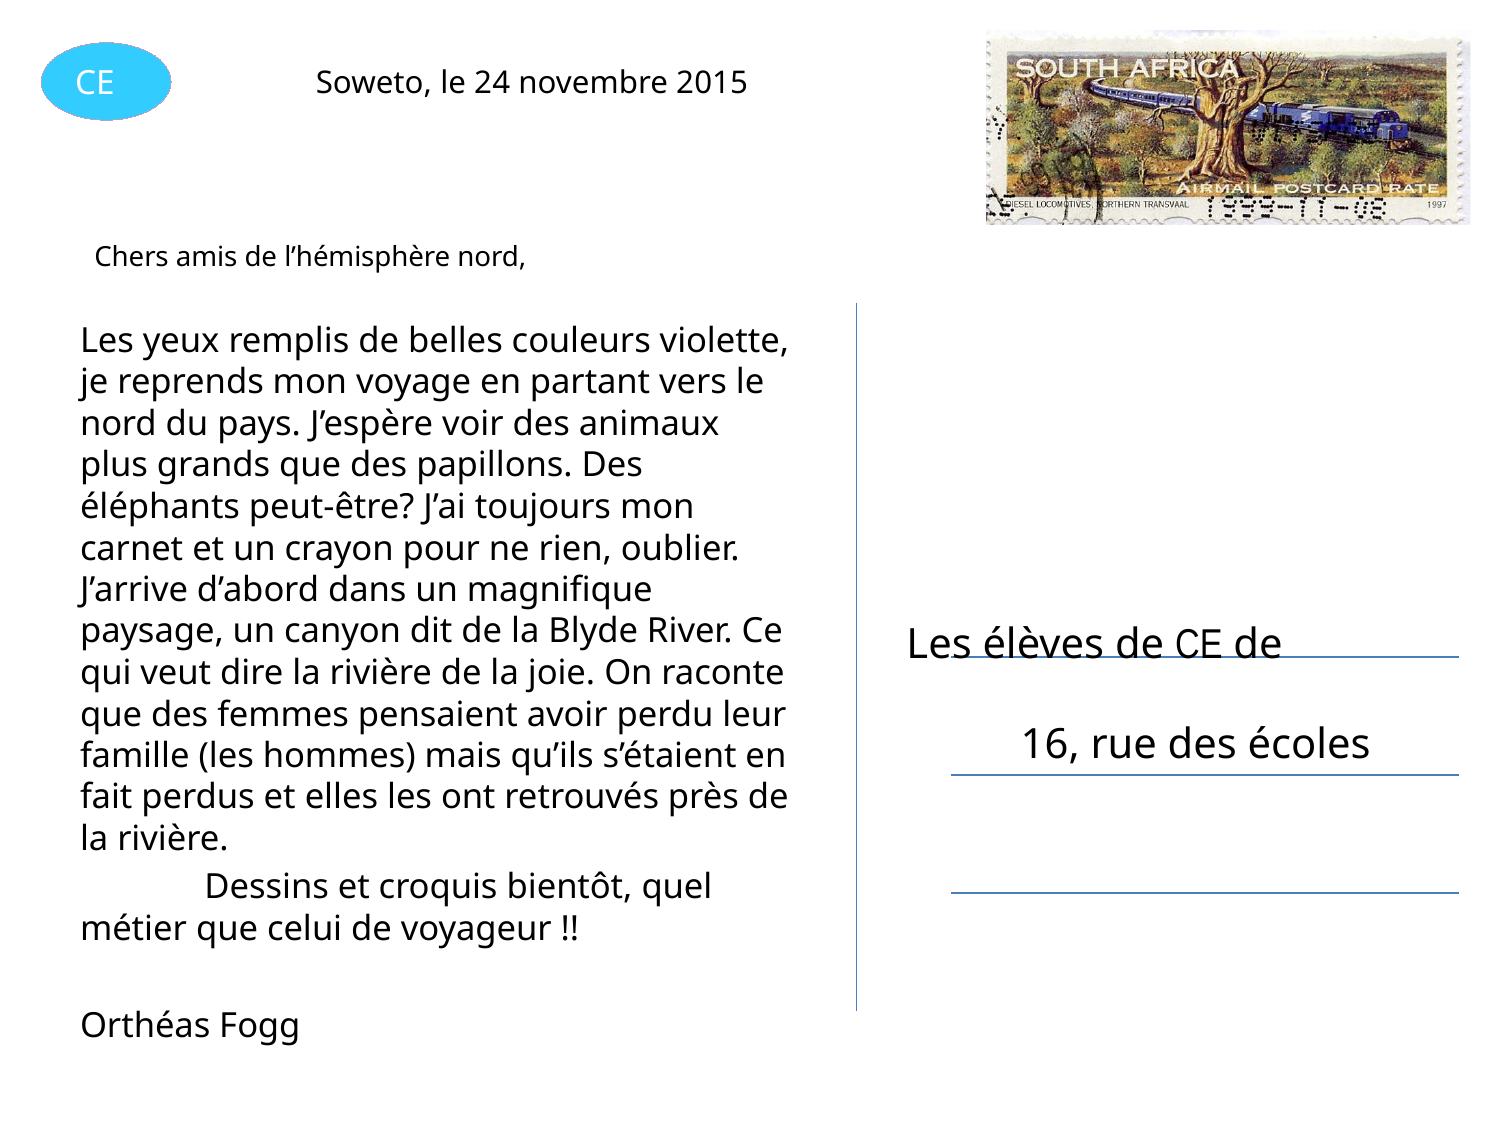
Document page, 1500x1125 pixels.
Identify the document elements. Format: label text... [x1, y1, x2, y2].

text_box Les élèves de CE de 16, rue des écoles [891, 609, 1500, 825]
subtitle Chers amis de l’hémisphère nord, Les yeux remplis de belles couleurs violette, je reprends mon voyage en partant vers le nord du pays. J’espère voir des animaux plus grands que des papillons. Des éléphants peut-être? J’ai toujours mon carnet et un crayon pour ne rien, oublier. J’arrive d’abord dans un magnifique paysage, un canyon dit de la Blyde River. Ce qui veut dire la rivière de la joie. On raconte que des femmes pensaient avoir perdu leur famille (les hommes) mais qu’ils s’étaient en fait perdus et elles les ont retrouvés près de la rivière. Dessins et croquis bientôt, quel métier que celui de voyageur !! Orthéas Fogg [64, 231, 809, 1071]
text_box Soweto, le 24 novembre 2015 [301, 54, 786, 107]
picture [985, 30, 1471, 225]
text_box CE [41, 42, 172, 121]
